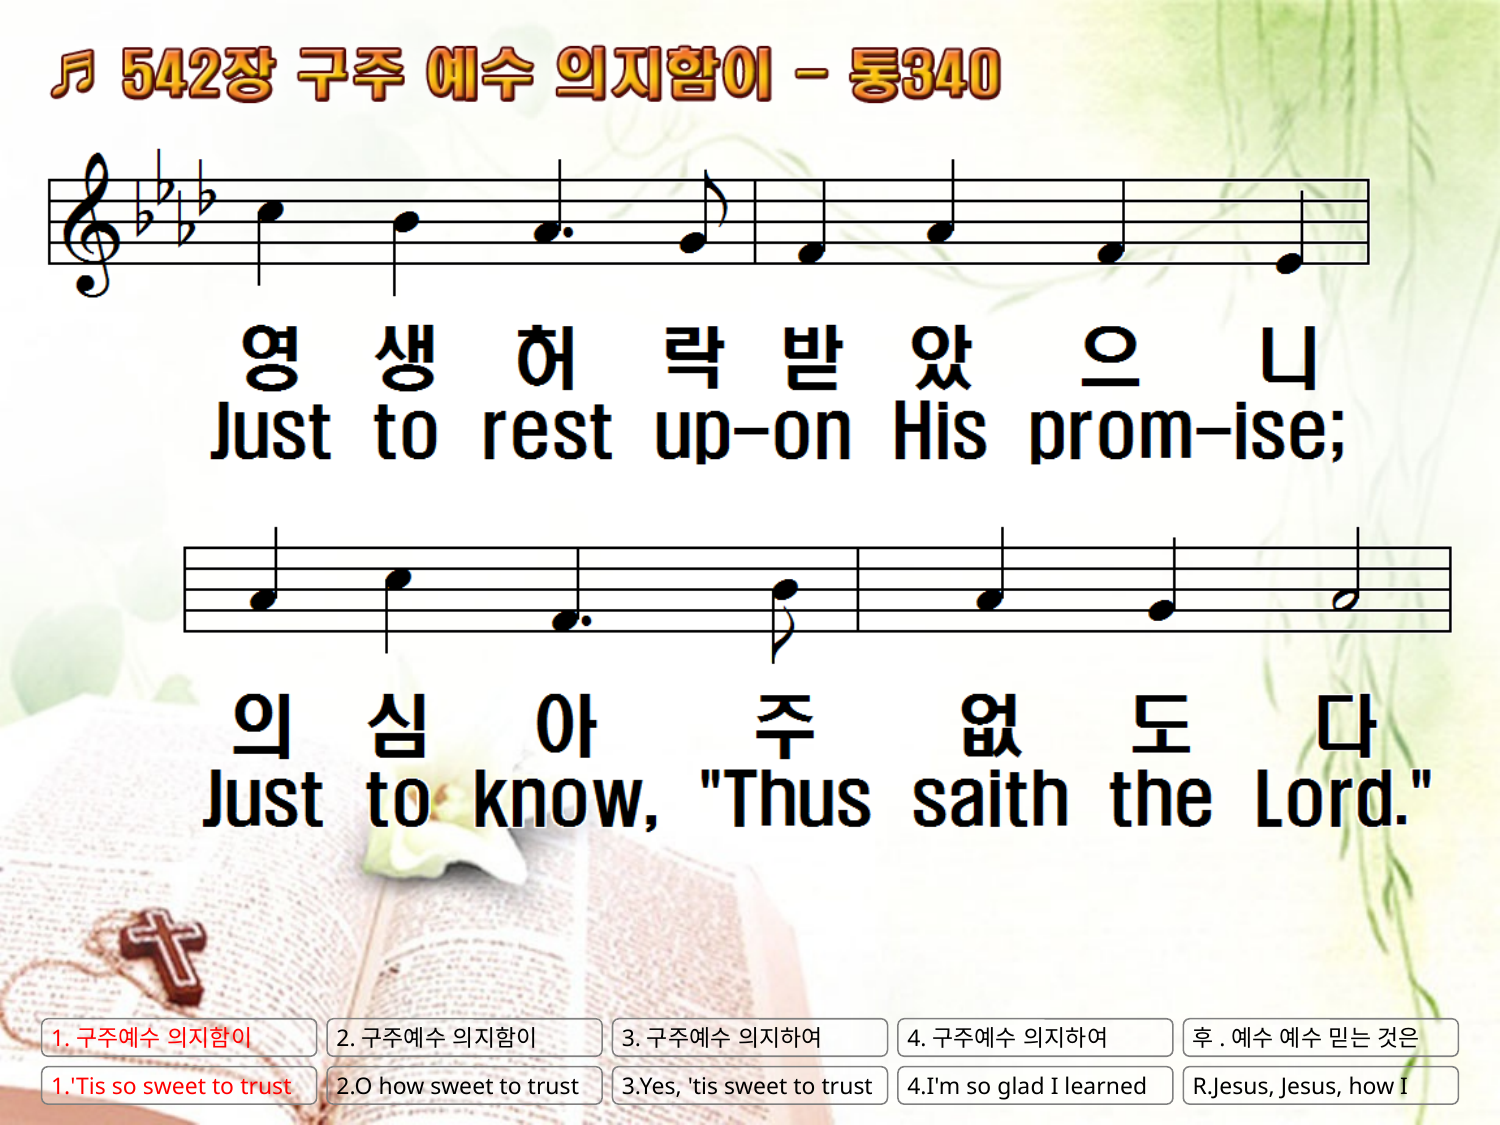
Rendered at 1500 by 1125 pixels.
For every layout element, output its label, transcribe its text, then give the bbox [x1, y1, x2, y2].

text_box 2.O how sweet to trust [327, 1066, 603, 1105]
text_box 4.구주예수 의지하여 [897, 1018, 1173, 1057]
text_box 4.I'm so glad I learned [897, 1066, 1173, 1105]
text_box R.Jesus, Jesus, how I [1183, 1066, 1459, 1105]
text_box 후.예수 예수 믿는 것은 [1183, 1018, 1459, 1057]
picture [0, 0, 1500, 1125]
text_box 3.구주예수 의지하여 [612, 1018, 888, 1057]
text_box 2.구주예수 의지함이 [327, 1018, 603, 1057]
text_box 3.Yes, 'tis sweet to trust [612, 1066, 888, 1105]
text_box 1.구주예수 의지함이 [41, 1018, 317, 1057]
text_box 1.'Tis so sweet to trust [41, 1066, 317, 1105]
